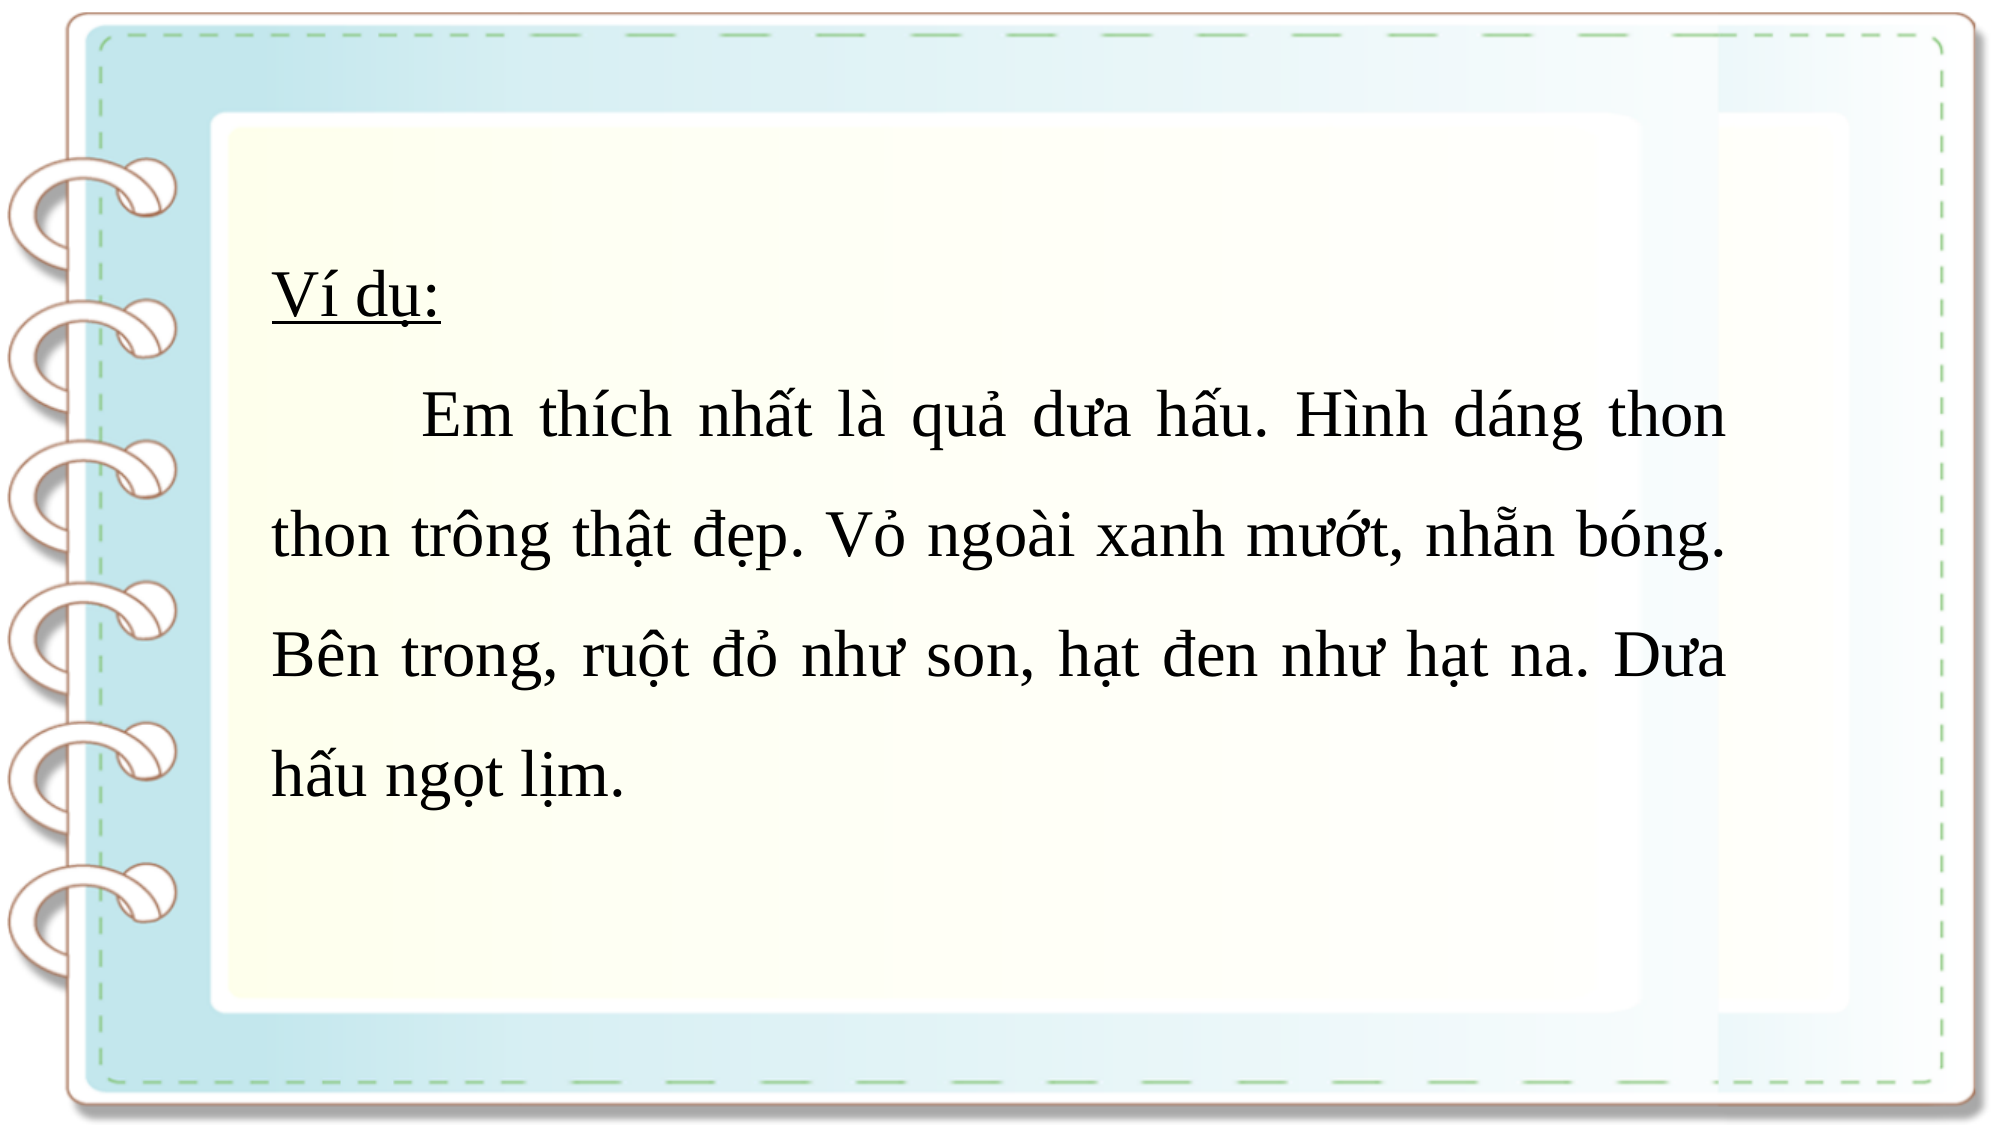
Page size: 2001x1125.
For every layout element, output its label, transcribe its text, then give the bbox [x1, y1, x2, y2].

text_box Ví dụ: Em thích nhất là quả dưa hấu. Hình dáng thon thon trông thật đẹp. Vỏ ngoài xanh mướt, nhẵn bóng. Bên trong, ruột đỏ như son, hạt đen như hạt na. Dưa hấu ngọt lịm. [257, 202, 1745, 818]
picture [0, 0, 2001, 1125]
